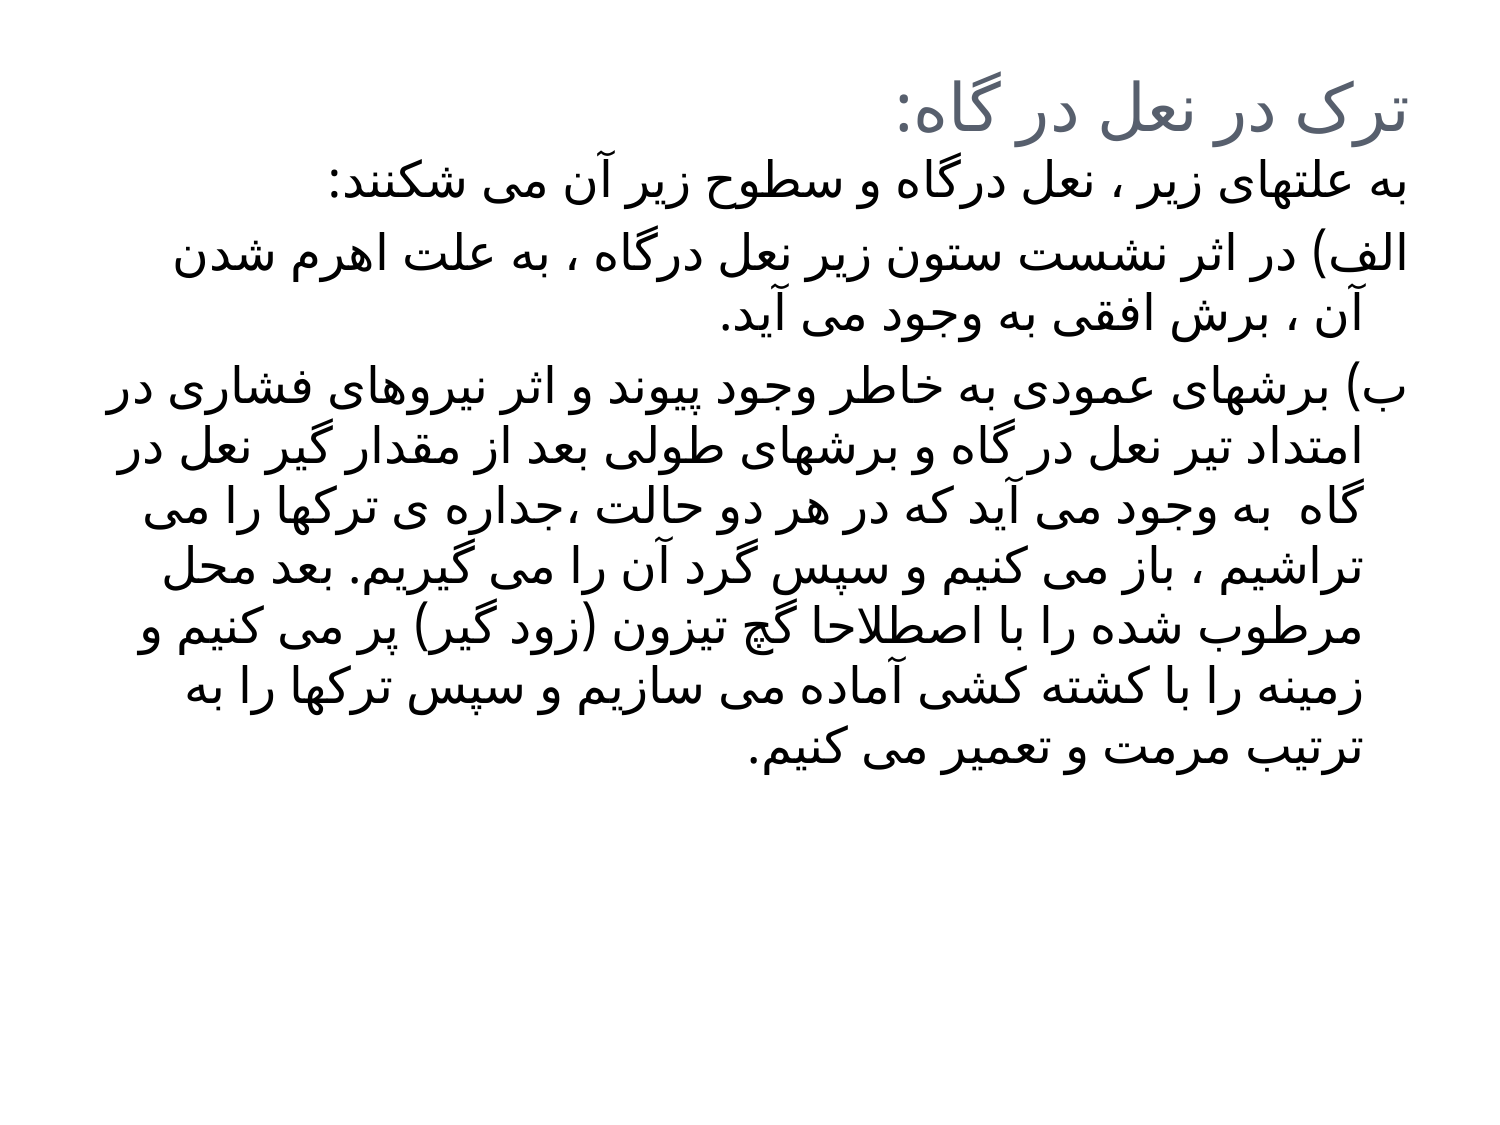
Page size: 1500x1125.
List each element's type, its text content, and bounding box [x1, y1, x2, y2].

list به علتهای زیر ، نعل درگاه و سطوح زیر آن می شکنند: الف) در اثر نشست ستون زیر نعل درگاه ، به علت اهرم شدن آن ، برش افقی به وجود می آید. ب) برشهای عمودی به خاطر وجود پیوند و اثر نیروهای فشاری در امتداد تیر نعل در گاه و برشهای طولی بعد از مقدار گیر نعل در گاه به وجود می آید که در هر دو حالت ،جداره ی ترکها را می تراشیم ، باز می کنیم و سپس گرد آن را می گیریم. بعد محل مرطوب شده را با اصطلاحا گچ تیزون (زود گیر) پر می کنیم و زمینه را با کشته کشی آماده می سازیم و سپس ترکها را به ترتیب مرمت و تعمیر می کنیم. [75, 140, 1425, 1005]
title ترک در نعل در گاه: [75, 45, 1425, 140]
